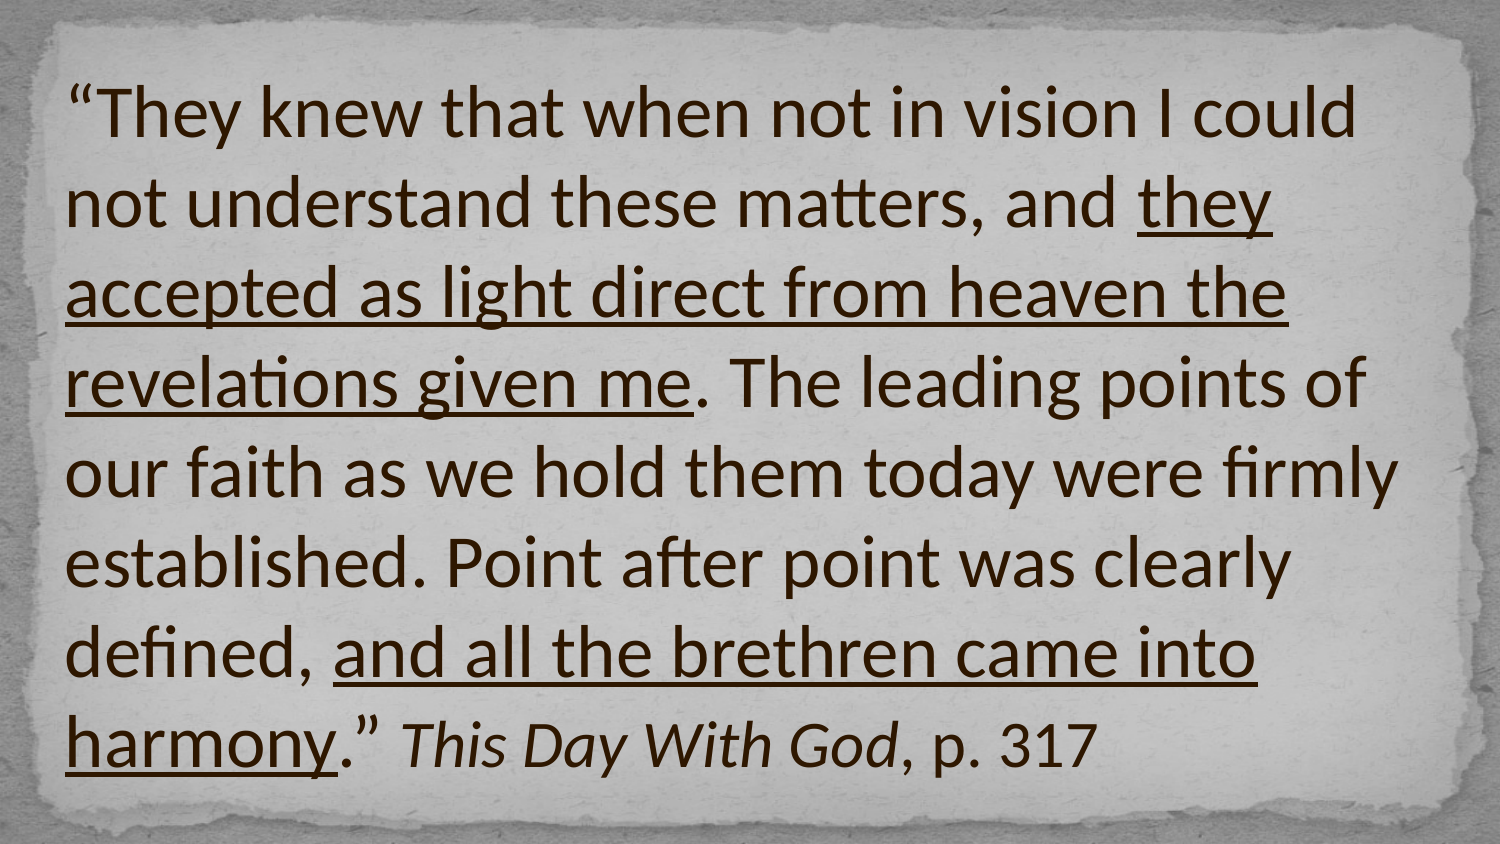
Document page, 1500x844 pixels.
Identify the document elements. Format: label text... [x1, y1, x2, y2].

text_box “They knew that when not in vision I could not understand these matters, and they accepted as light direct from heaven the revelations given me. The leading points of our faith as we hold them today were firmly established. Point after point was clearly defined, and all the brethren came into harmony.” This Day With God, p. 317 [49, 54, 1475, 790]
